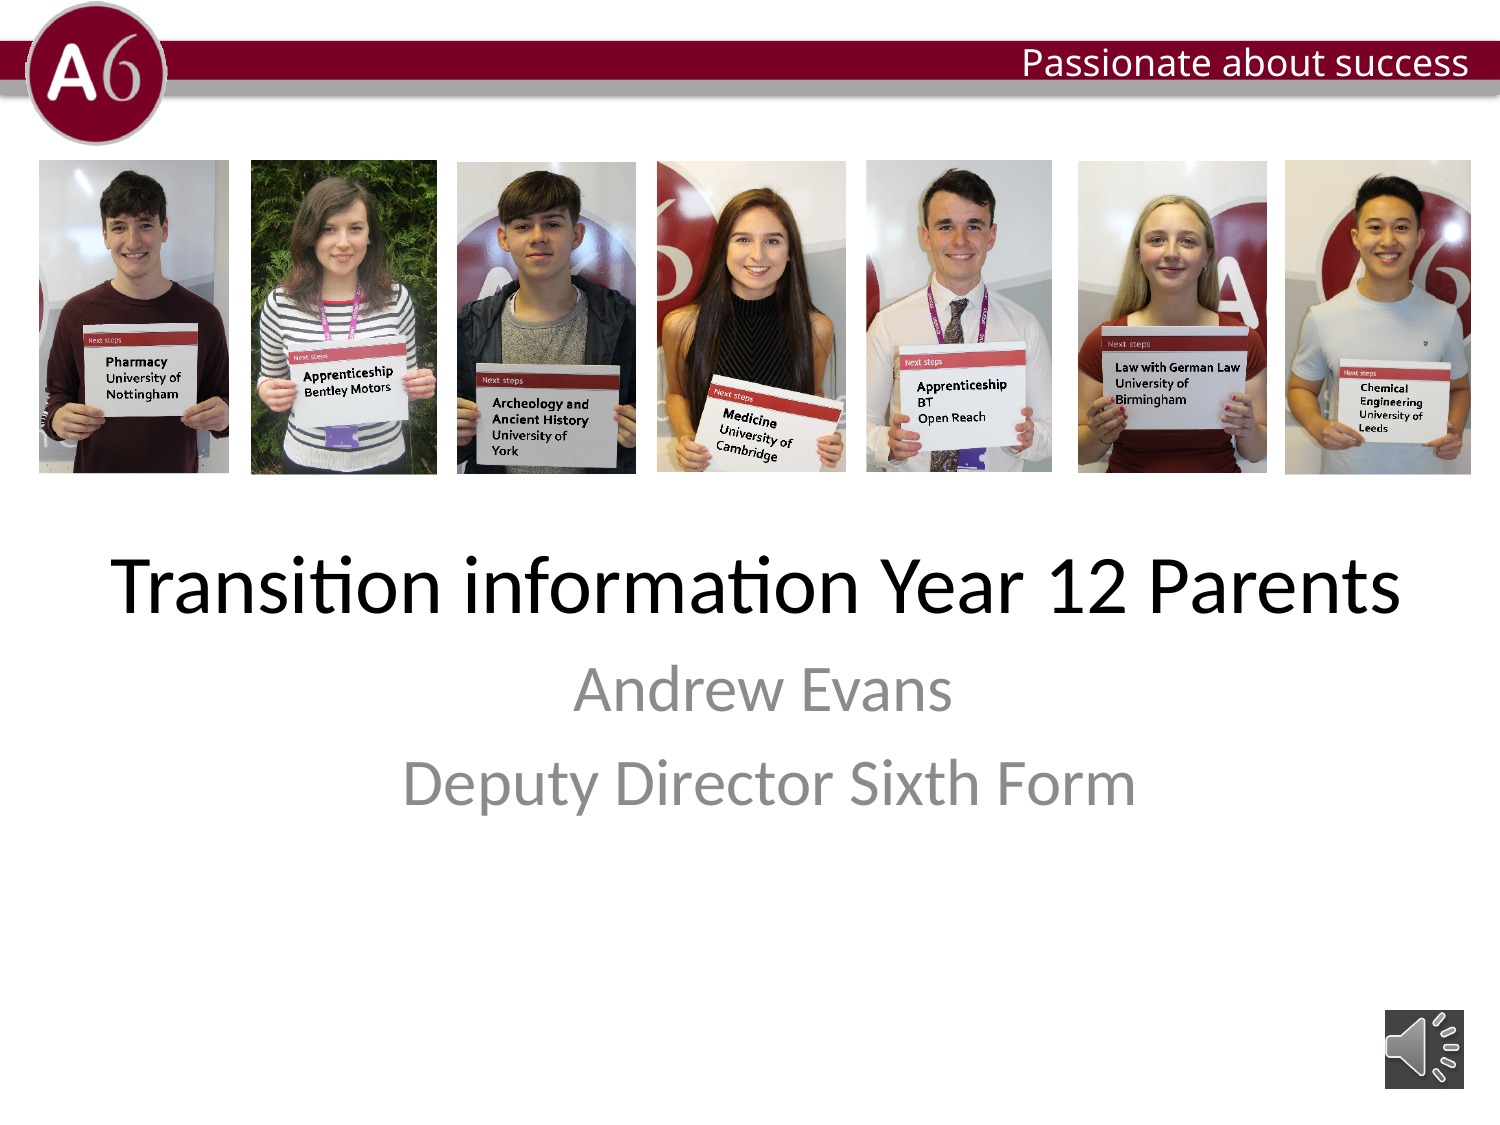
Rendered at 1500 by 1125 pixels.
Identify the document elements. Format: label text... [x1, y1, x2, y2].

picture [1285, 160, 1471, 478]
picture [656, 161, 847, 472]
picture [25, 1, 168, 147]
picture [39, 160, 229, 478]
picture [1078, 161, 1267, 473]
picture [250, 160, 437, 475]
title Transition information Year 12 Parents [78, 385, 1437, 676]
subtitle Andrew Evans Deputy Director Sixth Form [225, 637, 1317, 1094]
picture [457, 162, 636, 474]
picture [866, 160, 1052, 472]
picture [1384, 1009, 1465, 1090]
